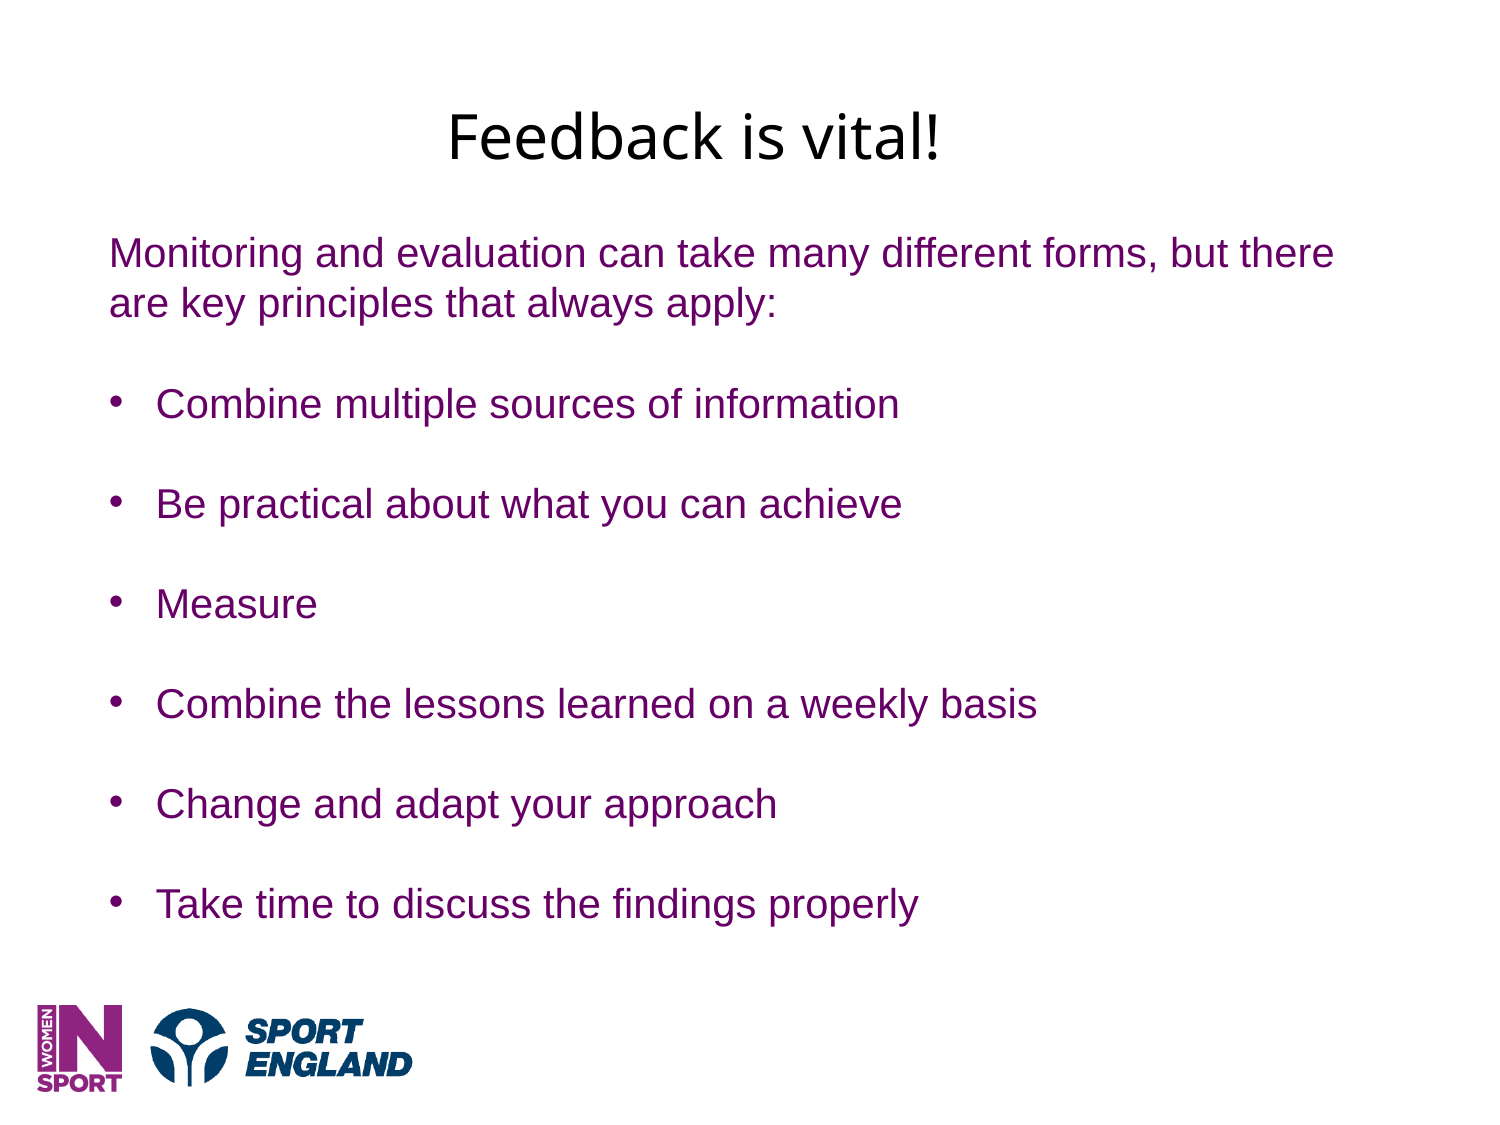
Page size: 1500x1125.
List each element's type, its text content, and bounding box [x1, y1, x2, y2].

picture [37, 1005, 122, 1092]
picture [126, 984, 436, 1110]
text_box Feedback is vital! [431, 98, 1500, 181]
text_box Monitoring and evaluation can take many different forms, but there are key principles that always apply: Combine multiple sources of information Be practical about what you can achieve Measure Combine the lessons learned on a weekly basis Change and adapt your approach Take time to discuss the findings properly [94, 218, 1414, 934]
